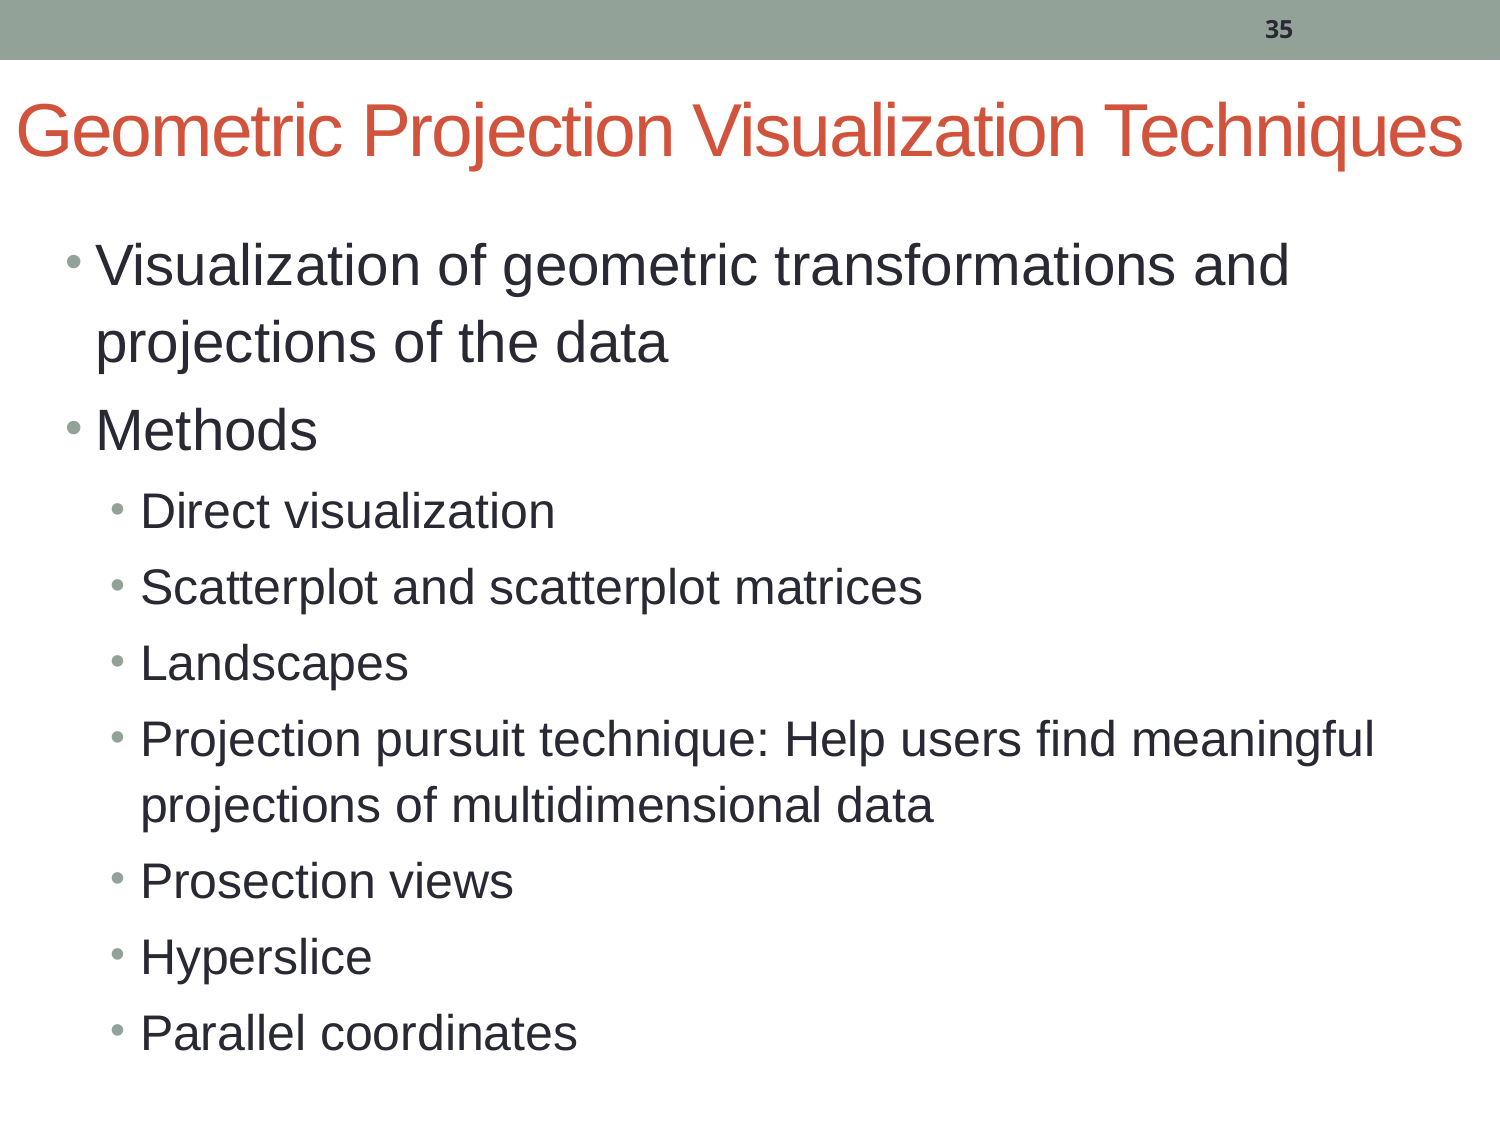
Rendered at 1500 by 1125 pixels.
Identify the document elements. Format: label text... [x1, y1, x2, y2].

list Visualization of geometric transformations and projections of the data Methods Direct visualization Scatterplot and scatterplot matrices Landscapes Projection pursuit technique: Help users find meaningful projections of multidimensional data Prosection views Hyperslice Parallel coordinates [50, 212, 1450, 1088]
title Geometric Projection Visualization Techniques [0, 3, 1500, 250]
